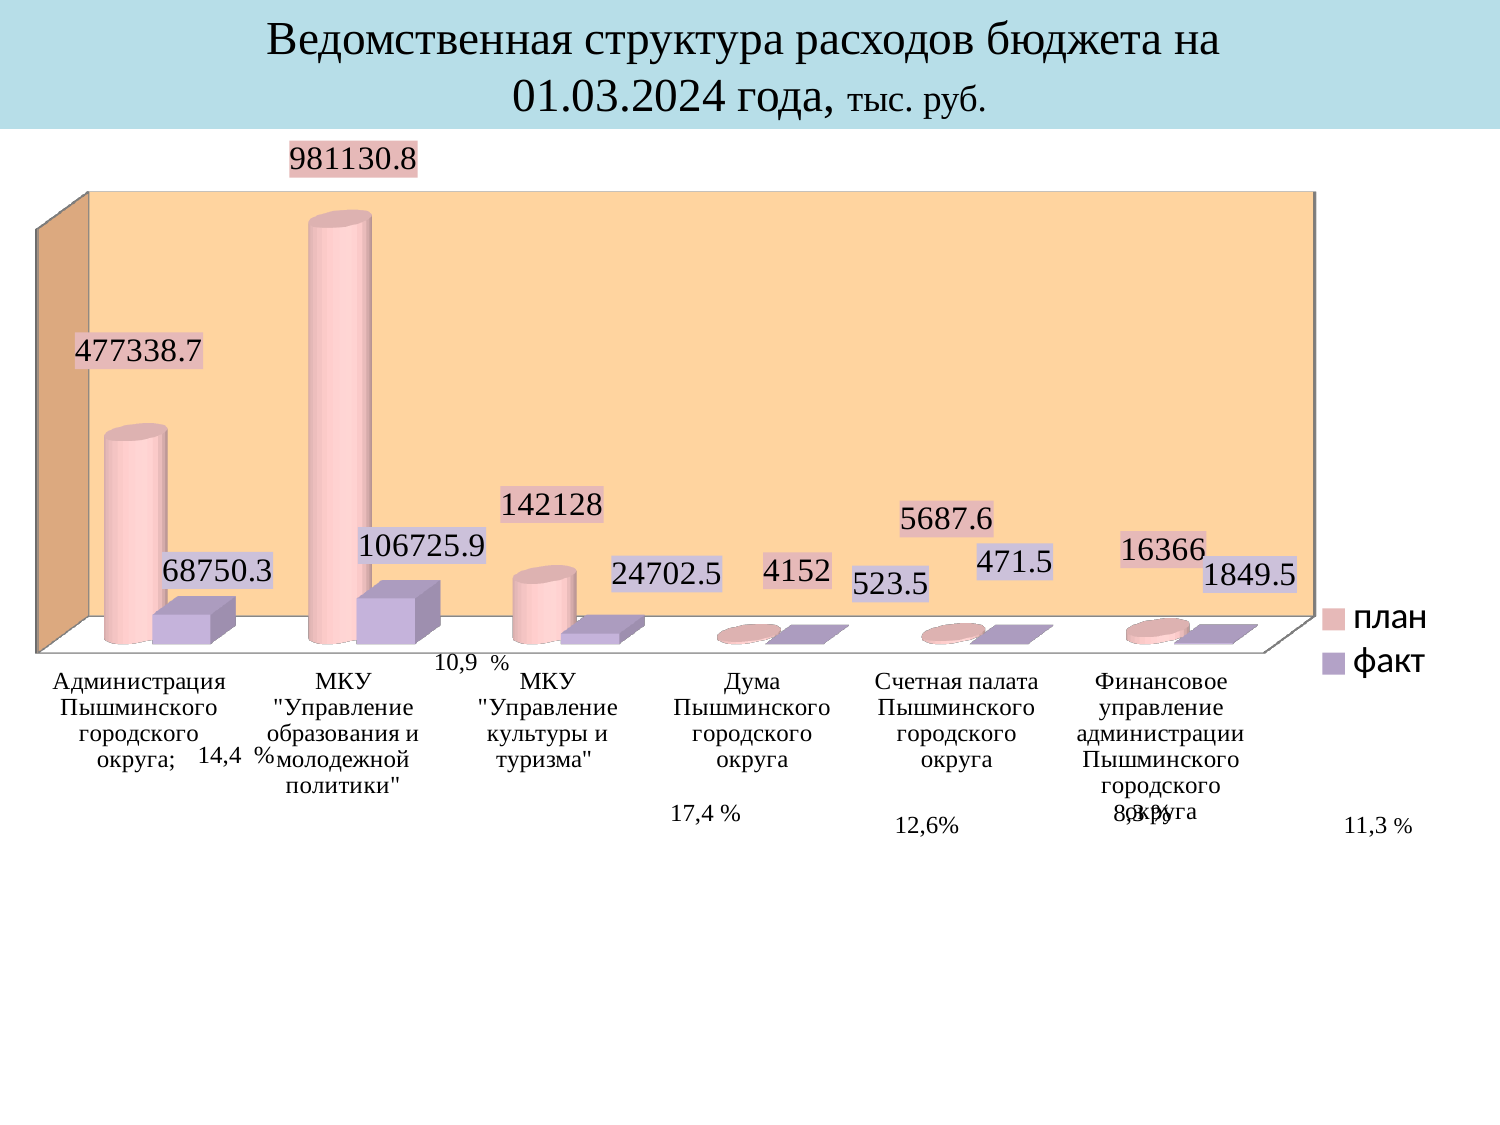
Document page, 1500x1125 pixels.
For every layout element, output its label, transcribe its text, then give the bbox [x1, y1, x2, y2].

chart [34, 140, 1454, 1125]
title Ведомственная структура расходов бюджета на 01.03.2024 года, тыс. руб. [0, 0, 1500, 129]
